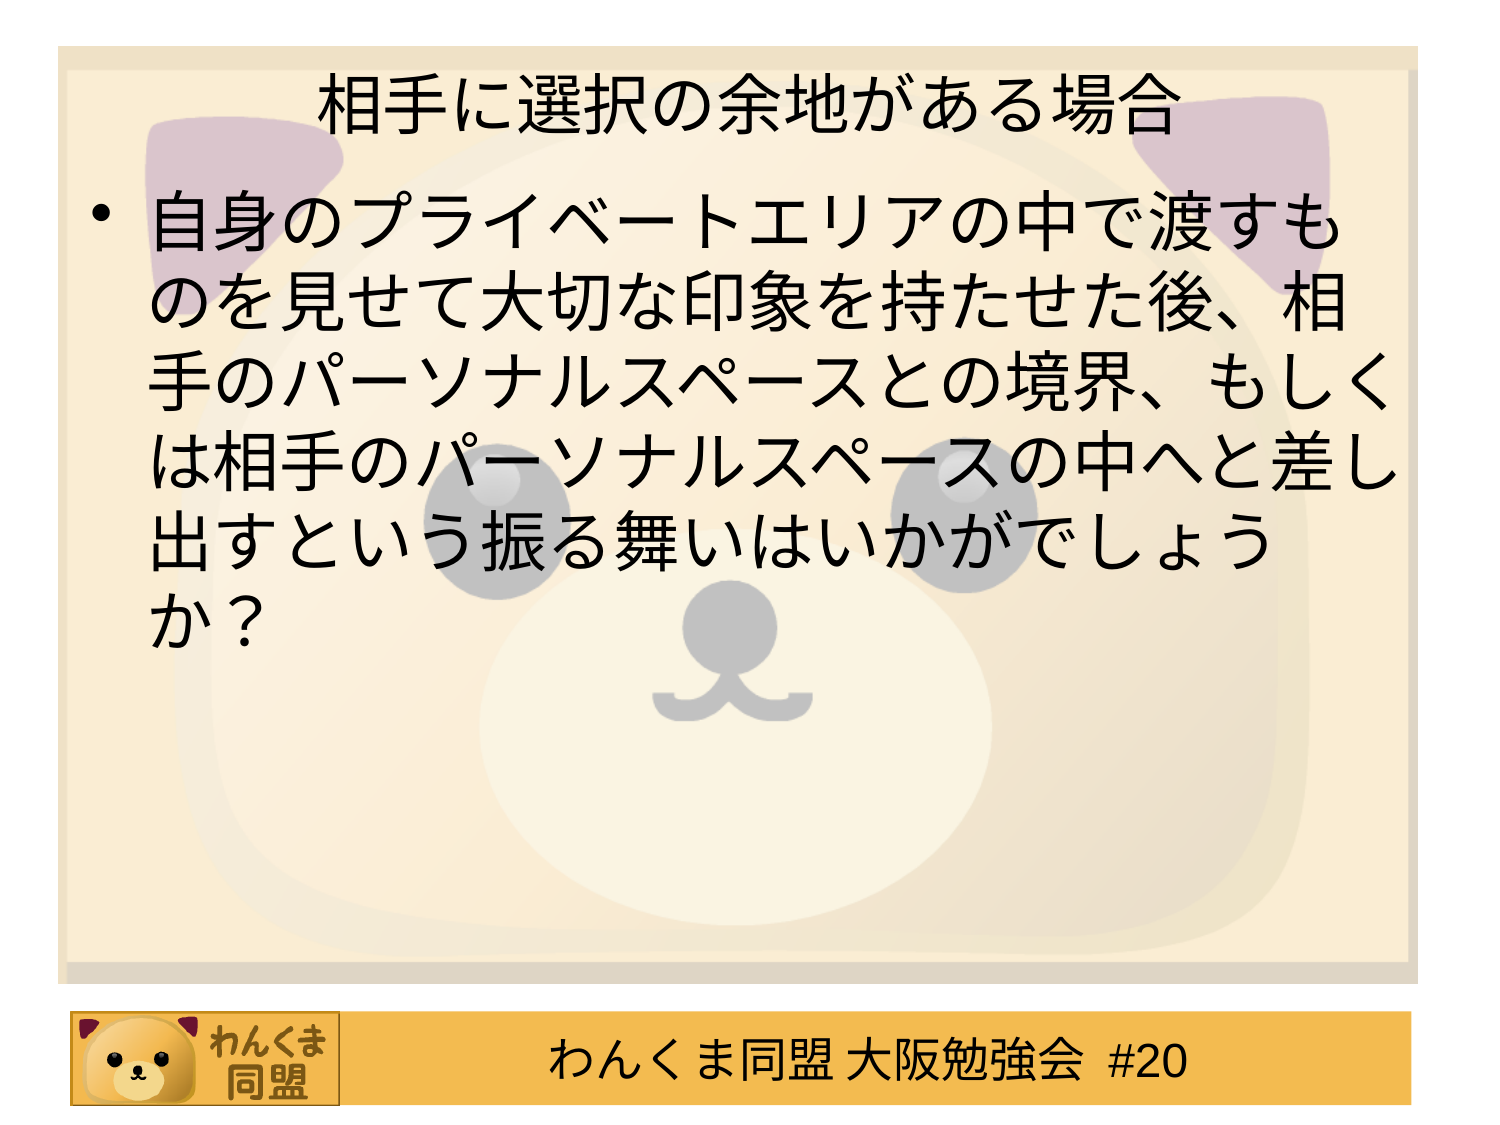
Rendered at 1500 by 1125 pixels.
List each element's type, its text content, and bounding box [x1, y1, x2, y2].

title 相手に選択の余地がある場合 [74, 44, 1426, 162]
list 自身のプライベートエリアの中で渡すものを見せて大切な印象を持たせた後、相手のパーソナルスペースとの境界、もしくは相手のパーソナルスペースの中へと差し出すという振る舞いはいかがでしょうか？ [74, 172, 1426, 1006]
picture [70, 1011, 340, 1106]
picture [58, 46, 1418, 984]
